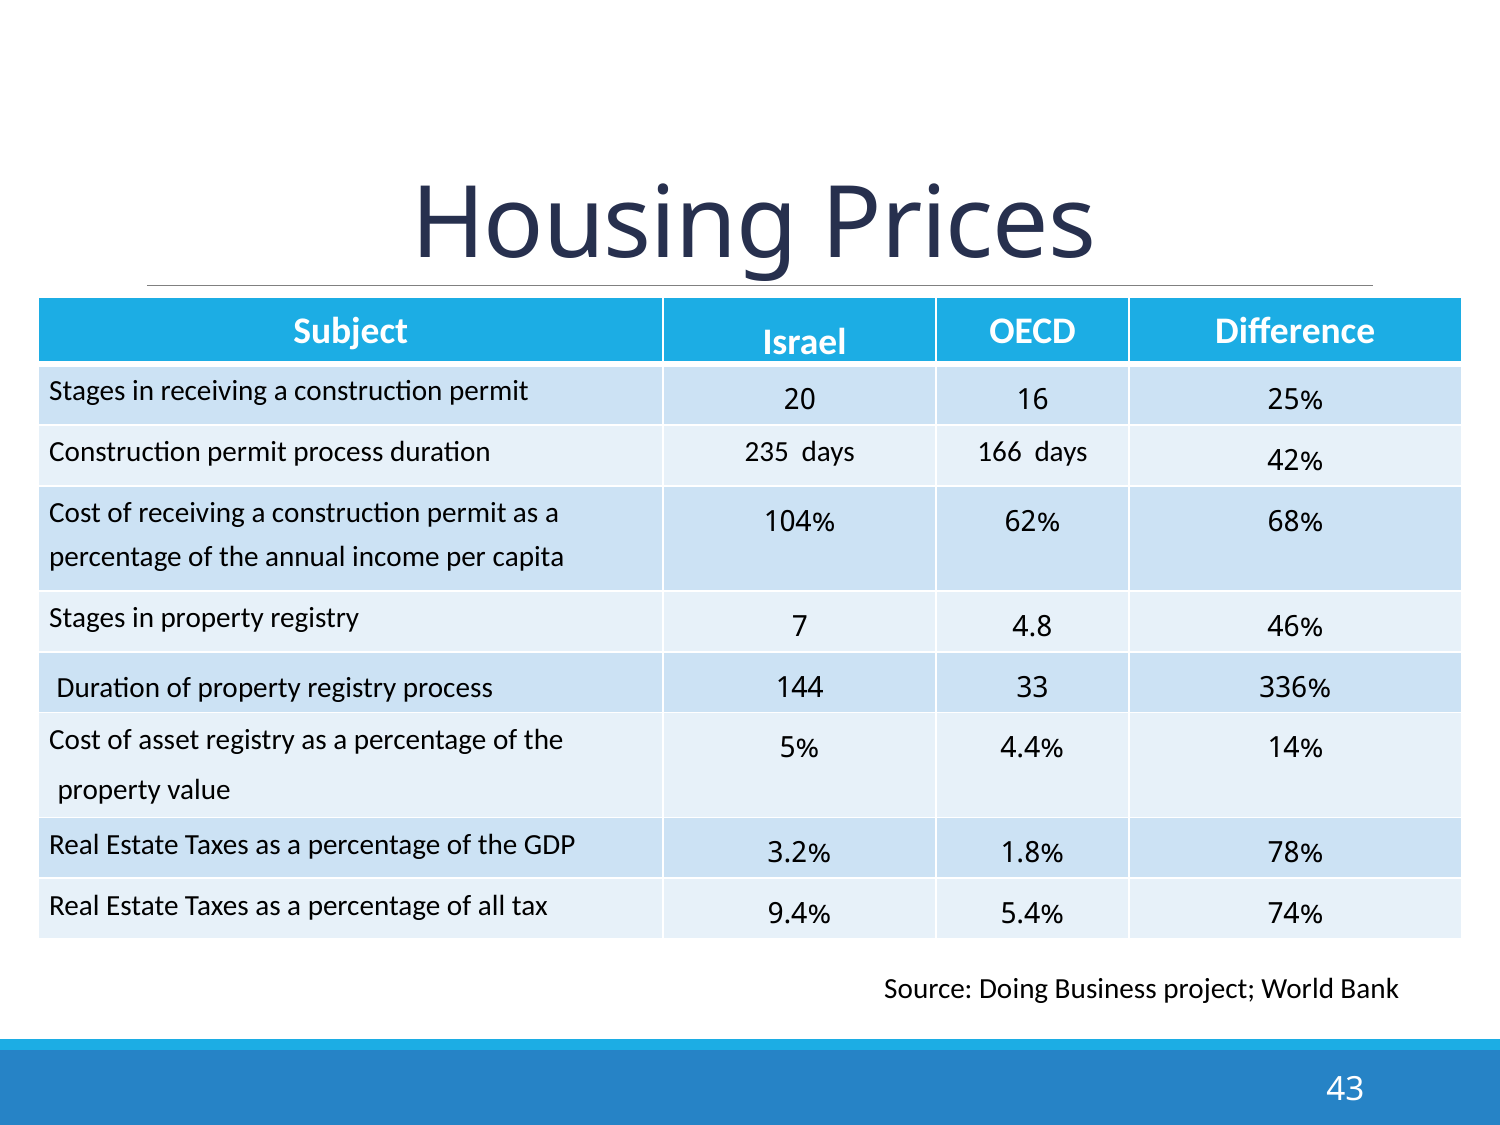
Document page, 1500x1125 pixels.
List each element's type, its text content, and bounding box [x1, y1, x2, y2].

table_cell Duration of property registry process [39, 653, 662, 712]
table_cell 5.4% [937, 879, 1128, 938]
table_cell 336% [1130, 653, 1461, 712]
table_cell 62% [937, 487, 1128, 590]
table_cell Cost of receiving a construction permit as a percentage of the annual income per capita [39, 487, 662, 590]
table_cell 1.8% [937, 818, 1128, 877]
table_cell 5% [664, 713, 935, 817]
table_header Difference [1130, 298, 1461, 361]
table_cell Stages in receiving a construction permit [39, 367, 662, 424]
table_cell 104% [664, 487, 935, 590]
table_cell 14% [1130, 713, 1461, 817]
table_cell Construction permit process duration [39, 426, 662, 485]
table_cell 25% [1130, 367, 1461, 424]
table_header Subject [39, 298, 662, 361]
text_box Source: Doing Business project; World Bank [869, 962, 1415, 1012]
table_header OECD [937, 298, 1128, 361]
table_cell 3.2% [664, 818, 935, 877]
table_cell 78% [1130, 818, 1461, 877]
table_cell 16 [937, 367, 1128, 424]
table_cell 9.4% [664, 879, 935, 938]
table_cell Stages in property registry [39, 592, 662, 651]
table_cell 68% [1130, 487, 1461, 590]
title Housing Prices [135, 47, 1373, 285]
table_cell 7 [664, 592, 935, 651]
slide_number 43 [1218, 1059, 1380, 1120]
table_cell Cost of asset registry as a percentage of the property value [39, 713, 662, 817]
table_cell Real Estate Taxes as a percentage of the GDP [39, 818, 662, 877]
table_cell 144 [664, 653, 935, 712]
table_cell 74% [1130, 879, 1461, 938]
table_cell Real Estate Taxes as a percentage of all tax [39, 879, 662, 938]
table_cell 46% [1130, 592, 1461, 651]
table_cell 42% [1130, 426, 1461, 485]
table_cell 235 days [664, 426, 935, 485]
table_cell 166 days [937, 426, 1128, 485]
table_cell 20 [664, 367, 935, 424]
table_cell 4.8 [937, 592, 1128, 651]
table_cell 4.4% [937, 713, 1128, 817]
table_cell 33 [937, 653, 1128, 712]
table_header Israel [664, 298, 935, 361]
